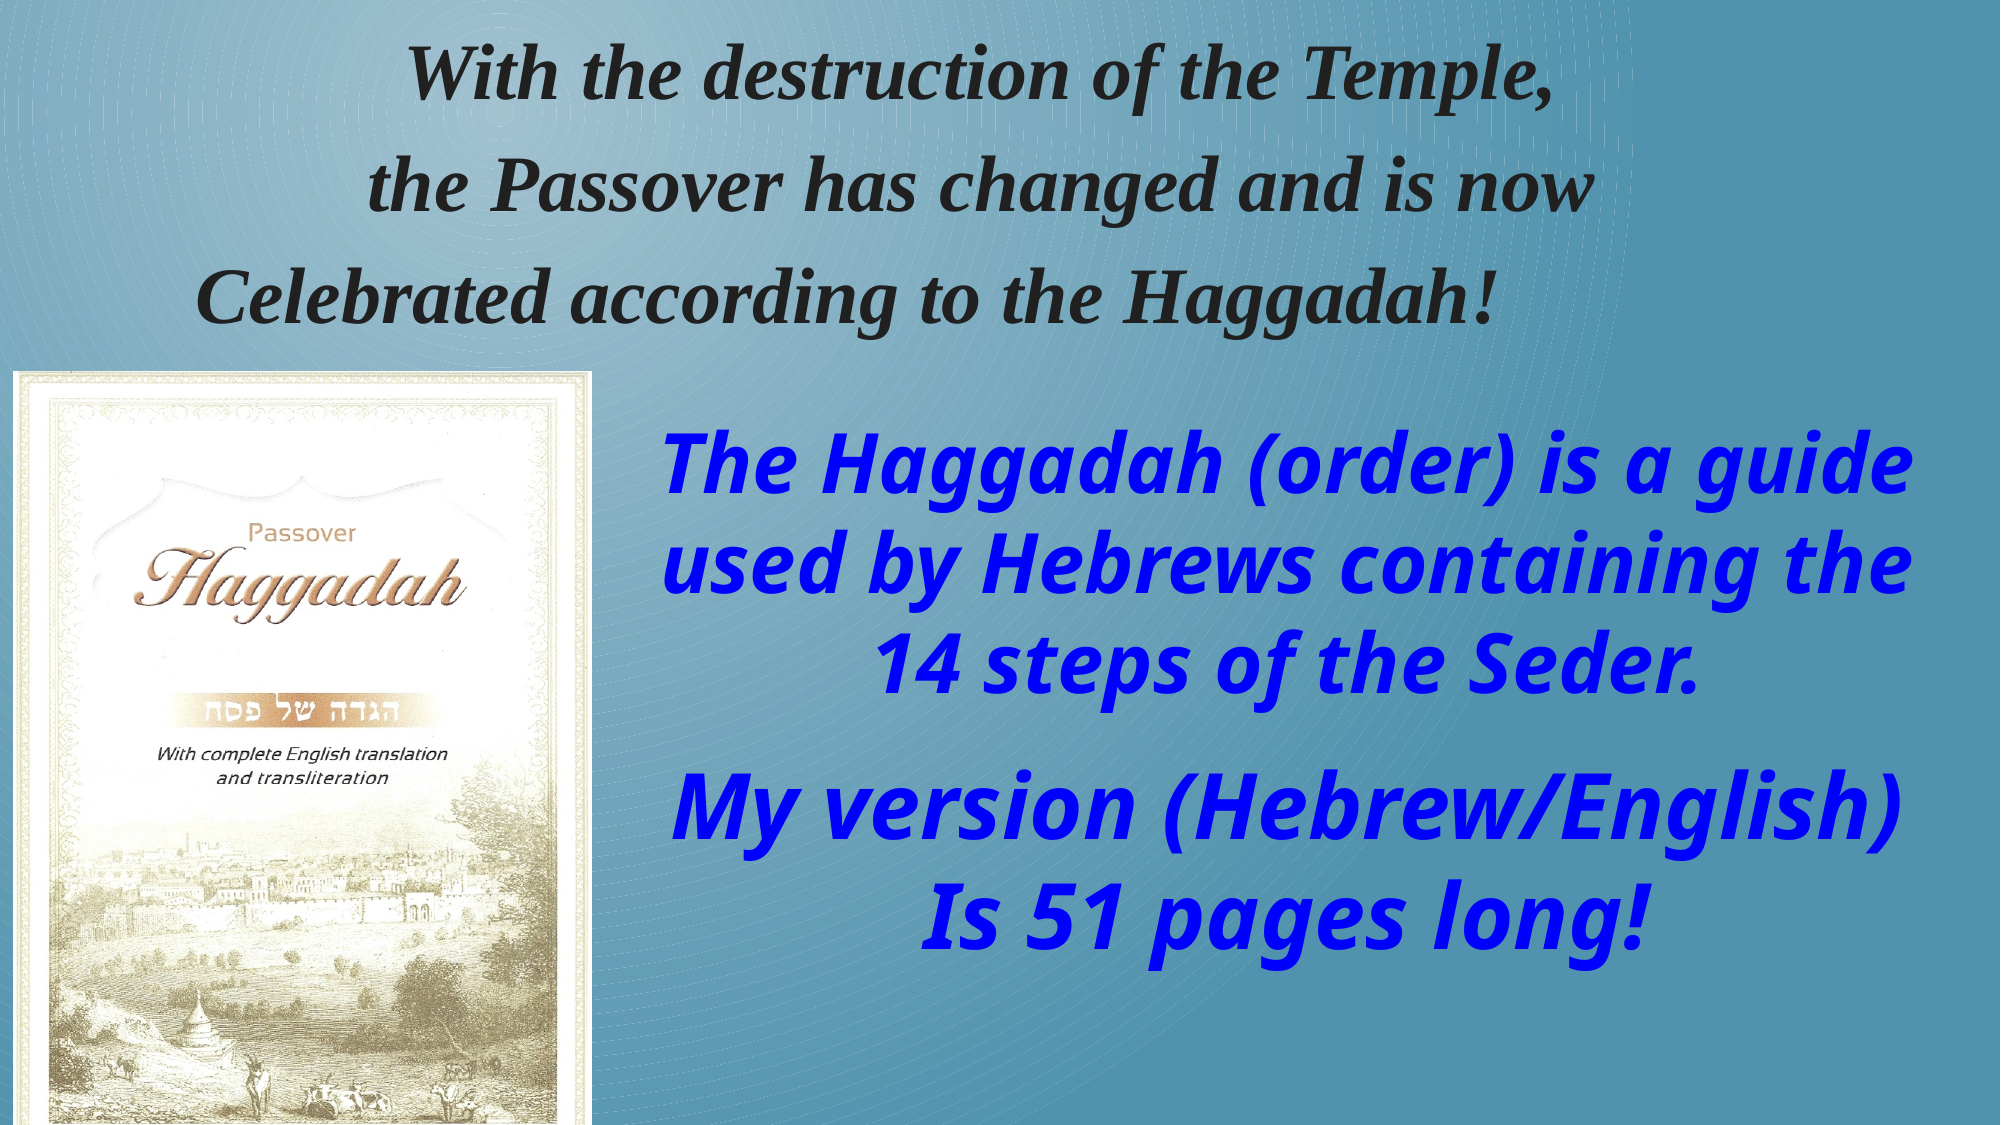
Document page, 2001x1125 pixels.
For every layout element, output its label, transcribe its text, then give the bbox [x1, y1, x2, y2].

list With the destruction of the Temple, the Passover has changed and is now Celebrated according to the Haggadah! [0, 12, 1963, 350]
text_box The Haggadah (order) is a guide used by Hebrews containing the 14 steps of the Seder. My version (Hebrew/English) Is 51 pages long! [612, 402, 1963, 976]
picture [13, 371, 593, 1125]
